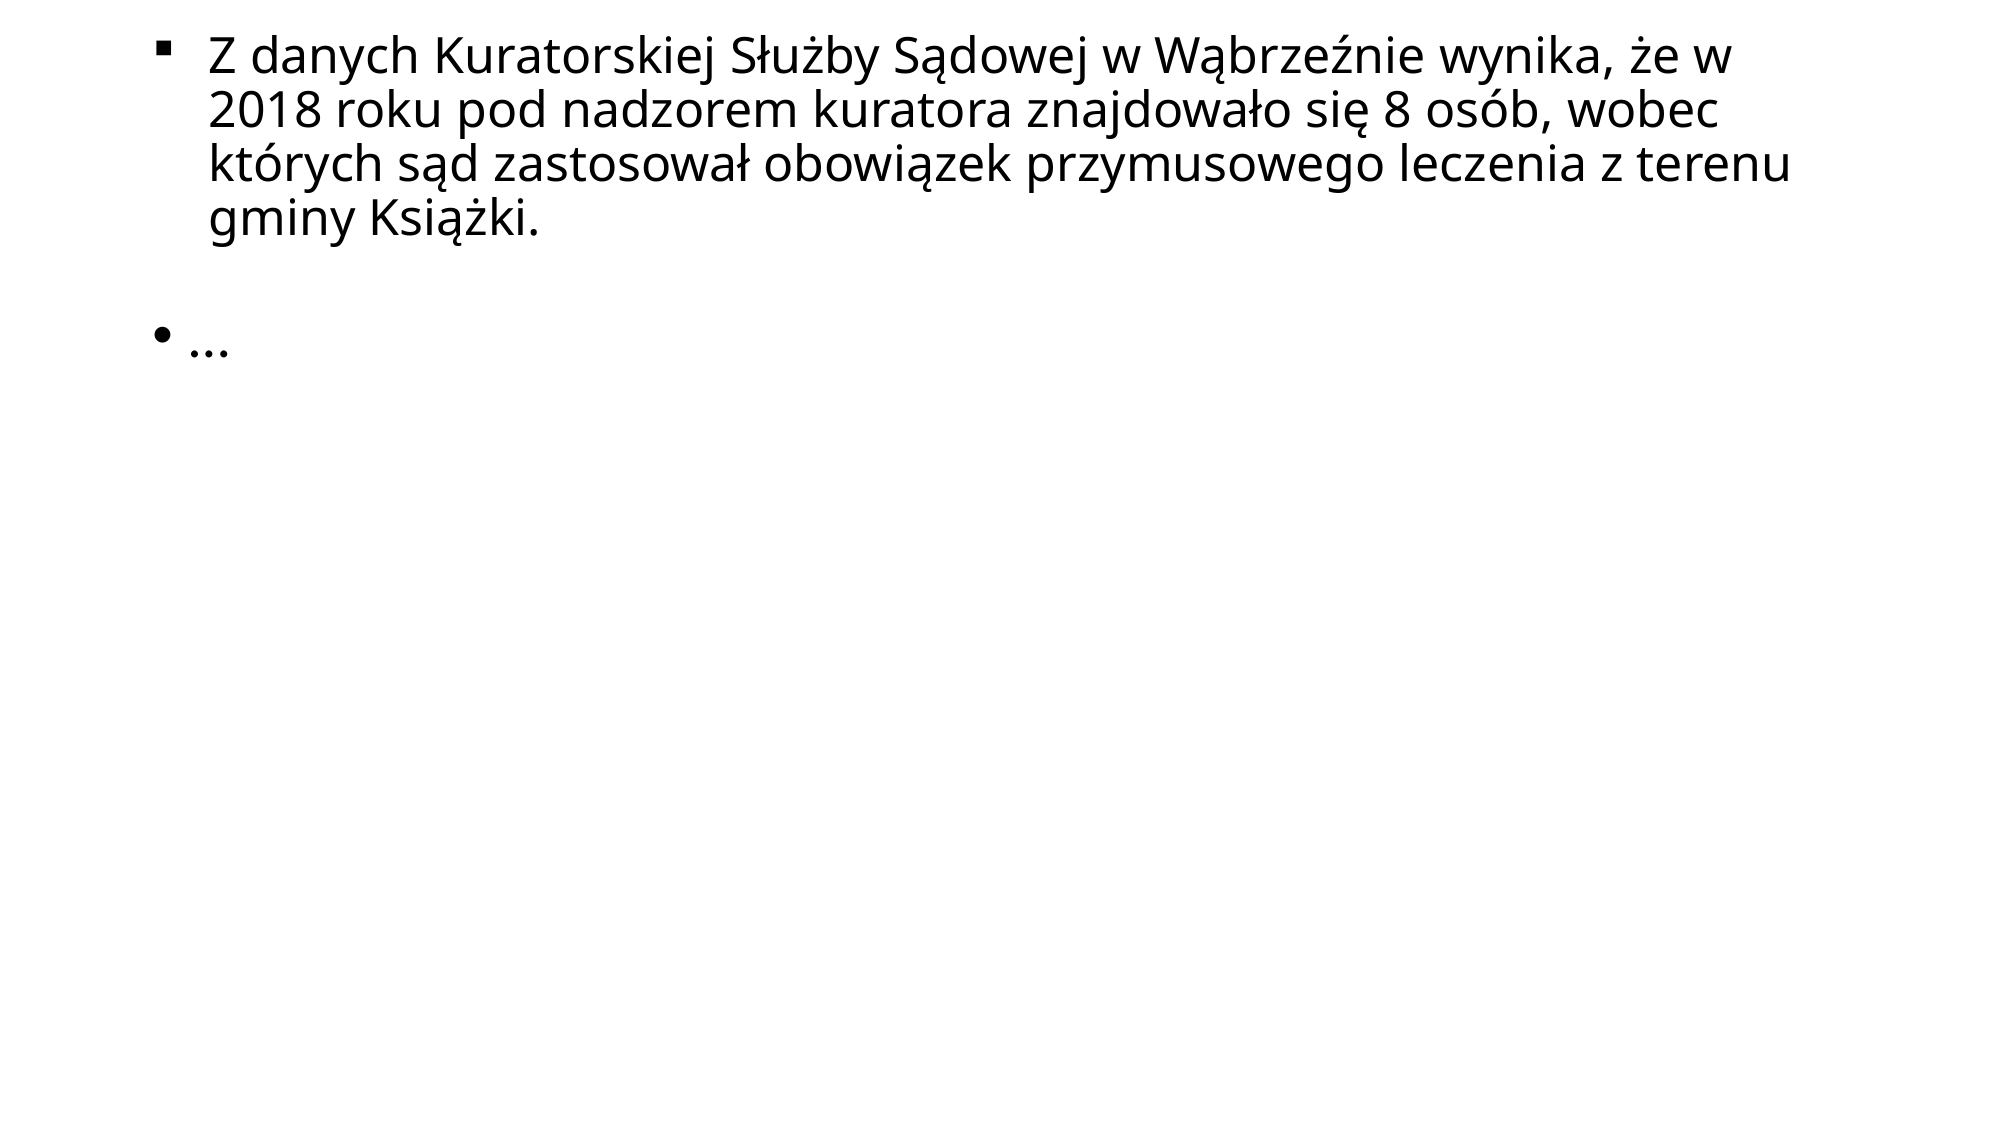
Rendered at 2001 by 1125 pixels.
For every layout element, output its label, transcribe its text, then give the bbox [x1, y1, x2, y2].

list … [137, 299, 1863, 1014]
title Z danych Kuratorskiej Służby Sądowej w Wąbrzeźnie wynika, że w 2018 roku pod nadzorem kuratora znajdowało się 8 osób, wobec których sąd zastosował obowiązek przymusowego leczenia z terenu gminy Książki. [137, 59, 1863, 278]
